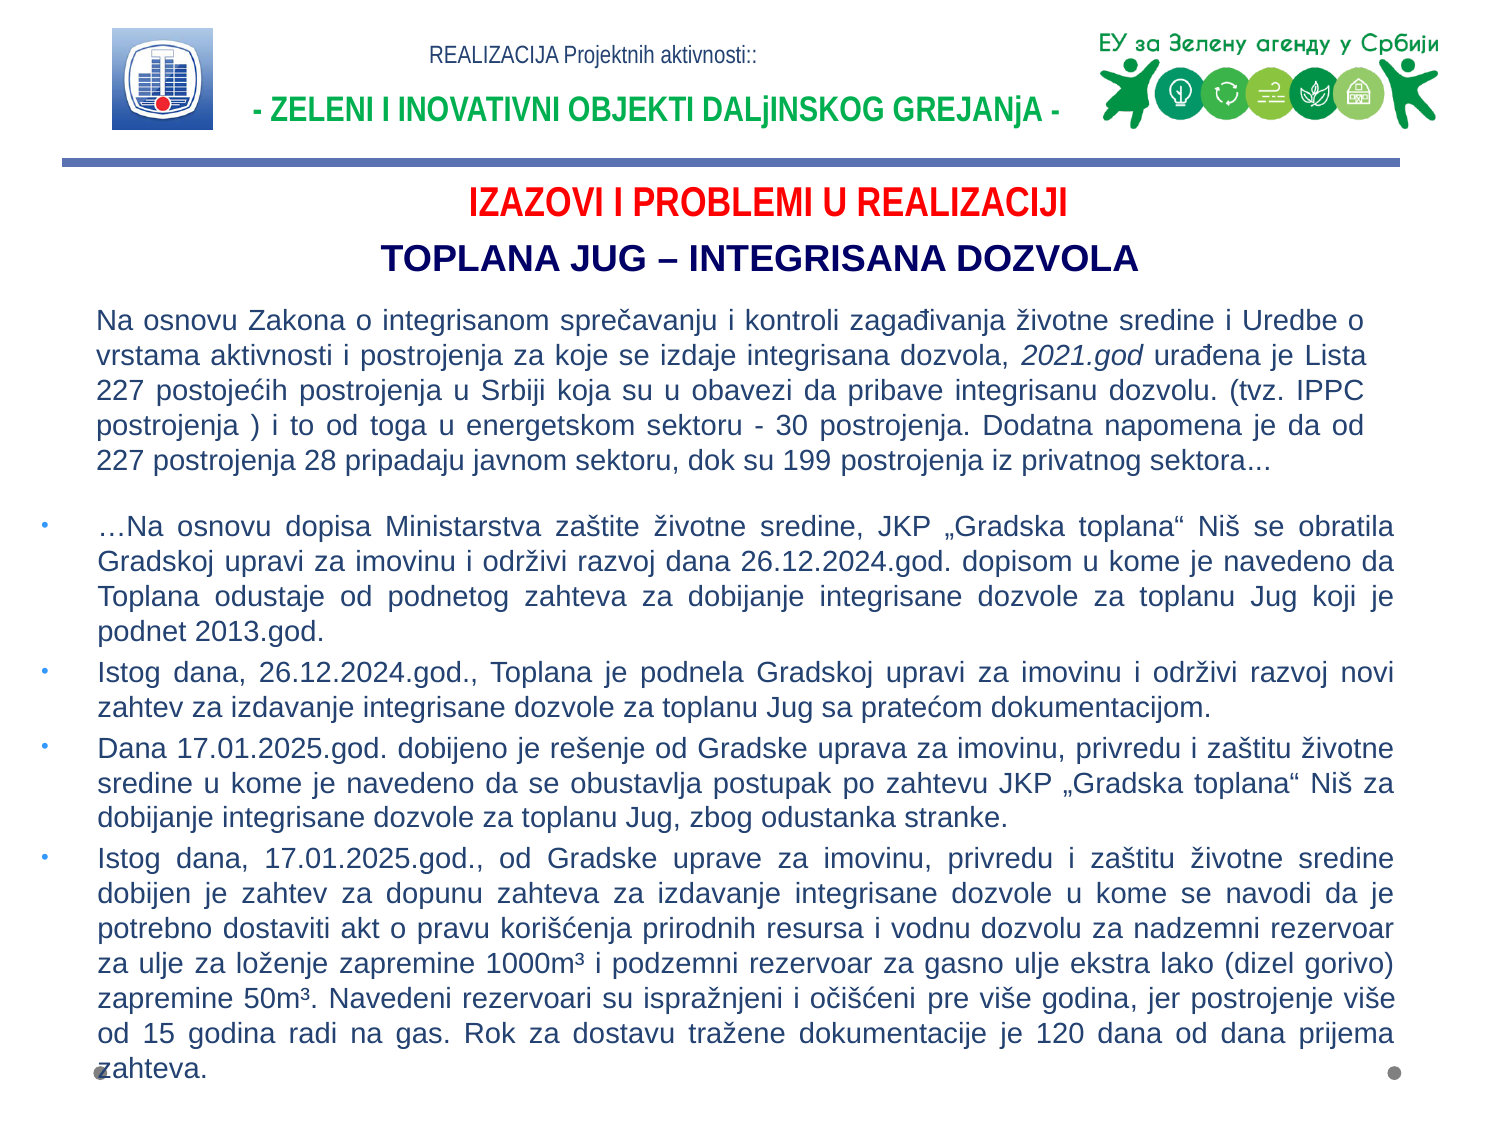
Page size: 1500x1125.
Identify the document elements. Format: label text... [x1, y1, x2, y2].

text_box Na osnovu Zakona o integrisanom sprečavanju i kontroli zagađivanja životne sredine i Uredbe o vrstama aktivnosti i postrojenja za koje se izdaje integrisana dozvola, 2021.god urađena je Lista 227 postojećih postrojenja u Srbiji koja su u obavezi da pribave integrisanu dozvolu. (tvz. IPPC postrojenja ) i to od toga u energetskom sektoru - 30 postrojenja. Dodatna napomena je da od 227 postrojenja 28 pripadaju javnom sektoru, dok su 199 postrojenja iz privatnog sektora... [81, 294, 1382, 484]
text_box IZAZOVI I PROBLEMI U REALIZACIJI [99, 167, 1438, 263]
picture [112, 28, 213, 130]
text_box …Na osnovu dopisa Ministarstva zaštite životne sredine, JKP „Gradska toplana“ Niš se obratila Gradskoj upravi za imovinu i održivi razvoj dana 26.12.2024.god. dopisom u kome je navedeno da Toplana odustaje od podnetog zahteva za dobijanje integrisane dozvole za toplanu Jug koji je podnet 2013.god. Istog dana, 26.12.2024.god., Toplana je podnela Gradskoj upravi za imovinu i održivi razvoj novi zahtev za izdavanje integrisane dozvole za toplanu Jug sa pratećom dokumentacijom. Dana 17.01.2025.god. dobijeno je rešenje od Gradske uprava za imovinu, privredu i zaštitu životne sredine u kome je navedeno da se obustavlja postupak po zahtevu JKP „Gradska toplana“ Niš za dobijanje integrisane dozvole za toplanu Jug, zbog odustanka stranke. Istog dana, 17.01.2025.god., od Gradske uprave za imovinu, privredu i zaštitu životne sredine dobijen je zahtev za dopunu zahteva za izdavanje integrisane dozvole u kome se navodi da je potrebno dostaviti akt o pravu korišćenja prirodnih resursa i vodnu dozvolu za nadzemni rezervoar za ulje za loženje zapremine 1000m³ i podzemni rezervoar za gasno ulje ekstra lako (dizel gorivo) zapremine 50m³. Navedeni rezervoari su ispražnjeni i očišćeni pre više godina, jer postrojenje više od 15 godina radi na gas. Rok za dostavu tražene dokumentacije je 120 dana od dana prijema zahteva. [26, 499, 1412, 1100]
text_box REALIZACIJA Projektnih aktivnosti:: [406, 31, 782, 93]
picture [1099, 33, 1438, 130]
text_box TOPLANA JUG – INTEGRISANA DOZVOLA [110, 226, 1411, 287]
text_box [49, 341, 1388, 610]
text_box - ZELENI I INOVATIVNI OBJEKTI DALjINSKOG GREJANjA - [193, 78, 1119, 161]
